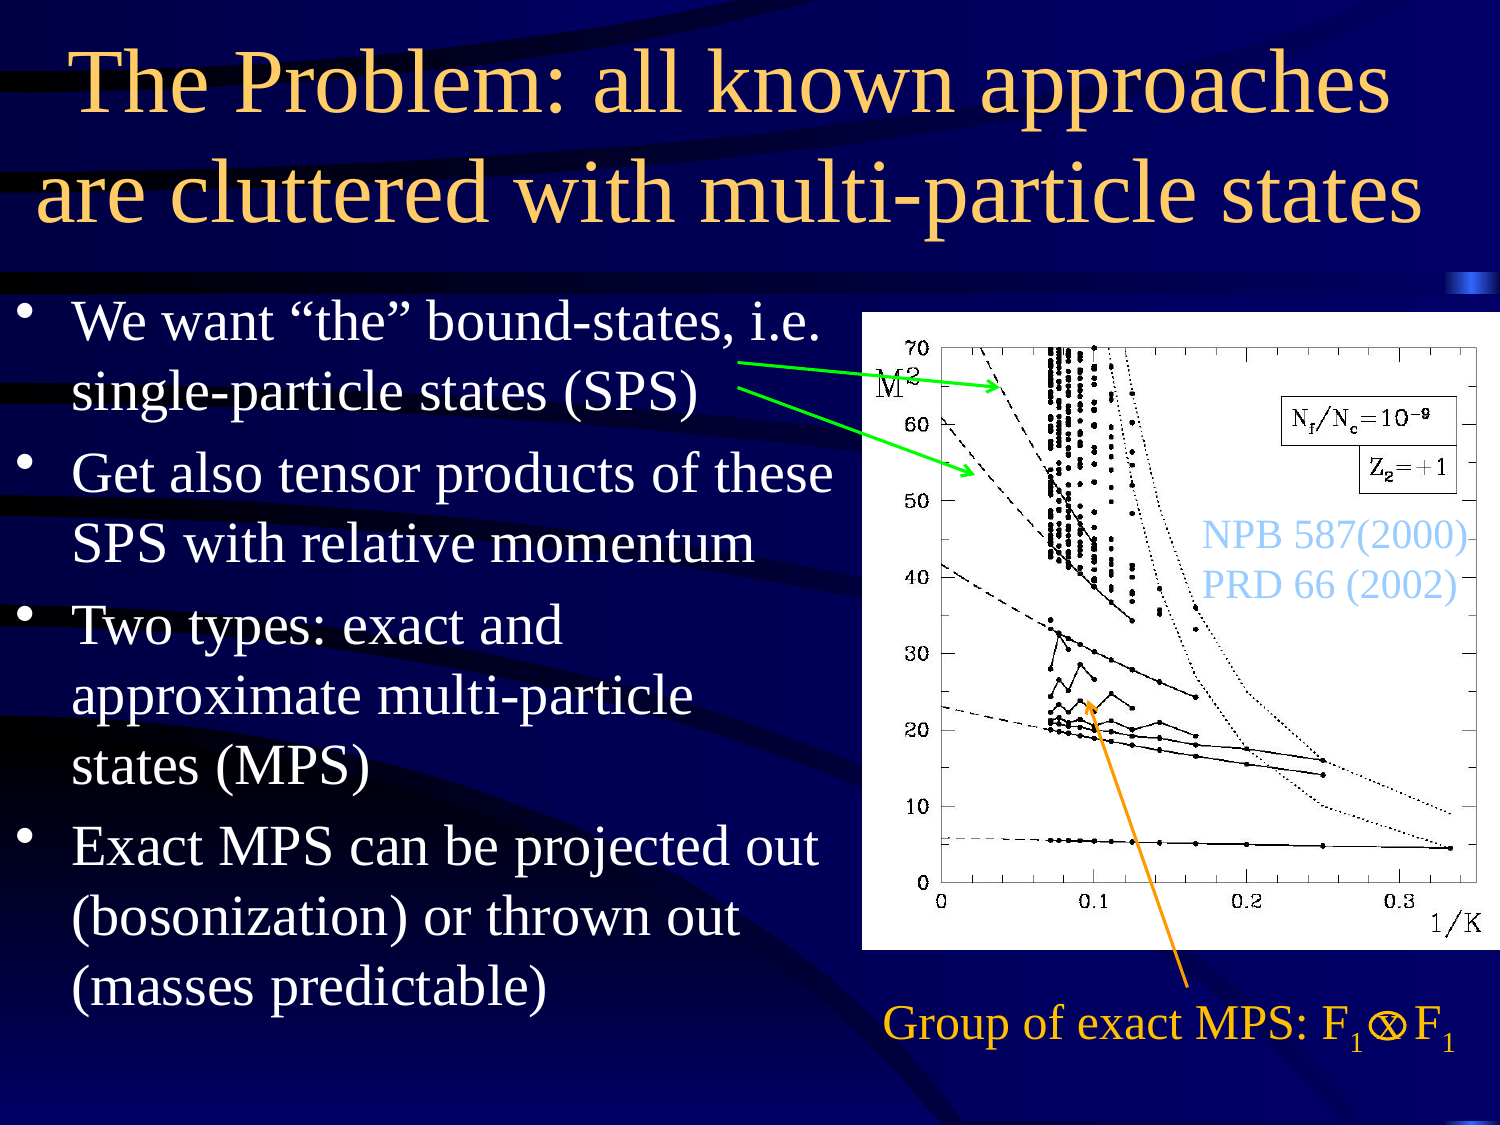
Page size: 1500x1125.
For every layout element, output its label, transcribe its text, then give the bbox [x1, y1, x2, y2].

text_box Group of exact MPS: F1 x F1 [867, 982, 1472, 1066]
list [862, 312, 1500, 951]
list We want “the” bound-states, i.e. single-particle states (SPS) Get also tensor products of these SPS with relative momentum Two types: exact and approximate multi-particle states (MPS) Exact MPS can be projected out (bosonization) or thrown out (masses predictable) [0, 275, 850, 1075]
title The Problem: all known approaches are cluttered with multi-particle states [0, 37, 1463, 225]
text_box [1087, 699, 1188, 988]
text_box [737, 362, 1001, 388]
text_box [737, 396, 976, 476]
text_box [1370, 1012, 1405, 1040]
